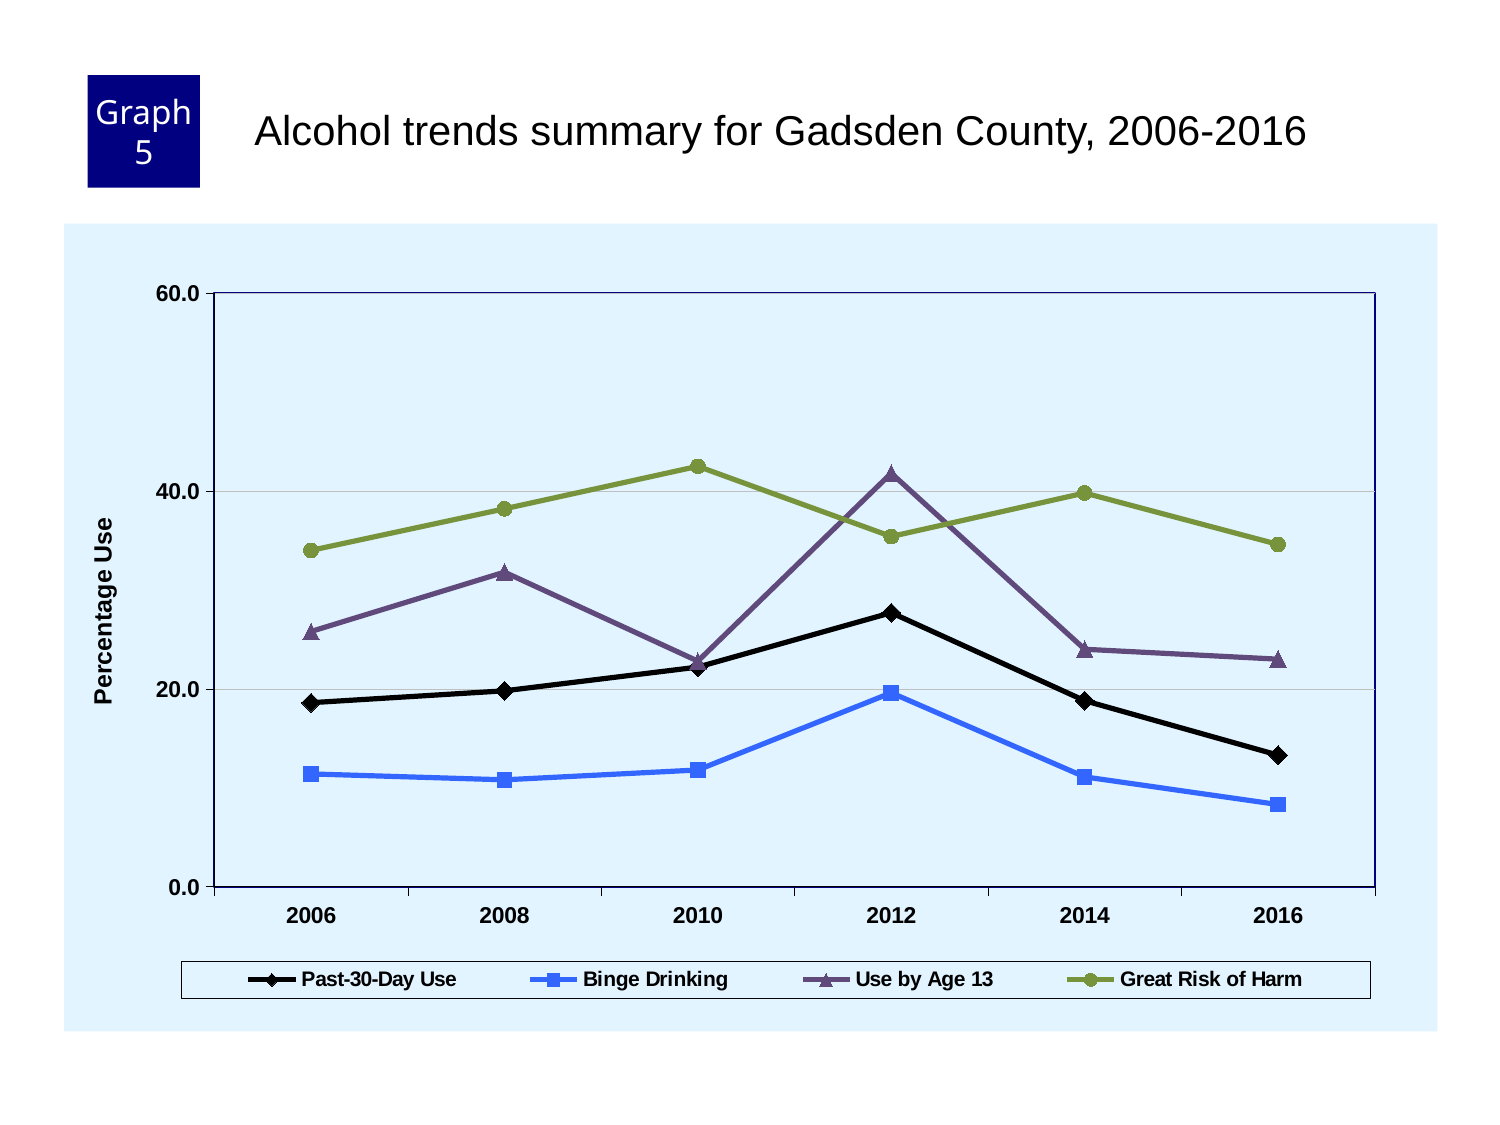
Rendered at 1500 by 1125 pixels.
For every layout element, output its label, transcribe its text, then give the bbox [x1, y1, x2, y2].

text_box Alcohol trends summary for Gadsden County, 2006-2016 [249, 99, 1438, 223]
chart [63, 223, 1438, 1032]
text_box Graph 5 [87, 75, 200, 188]
